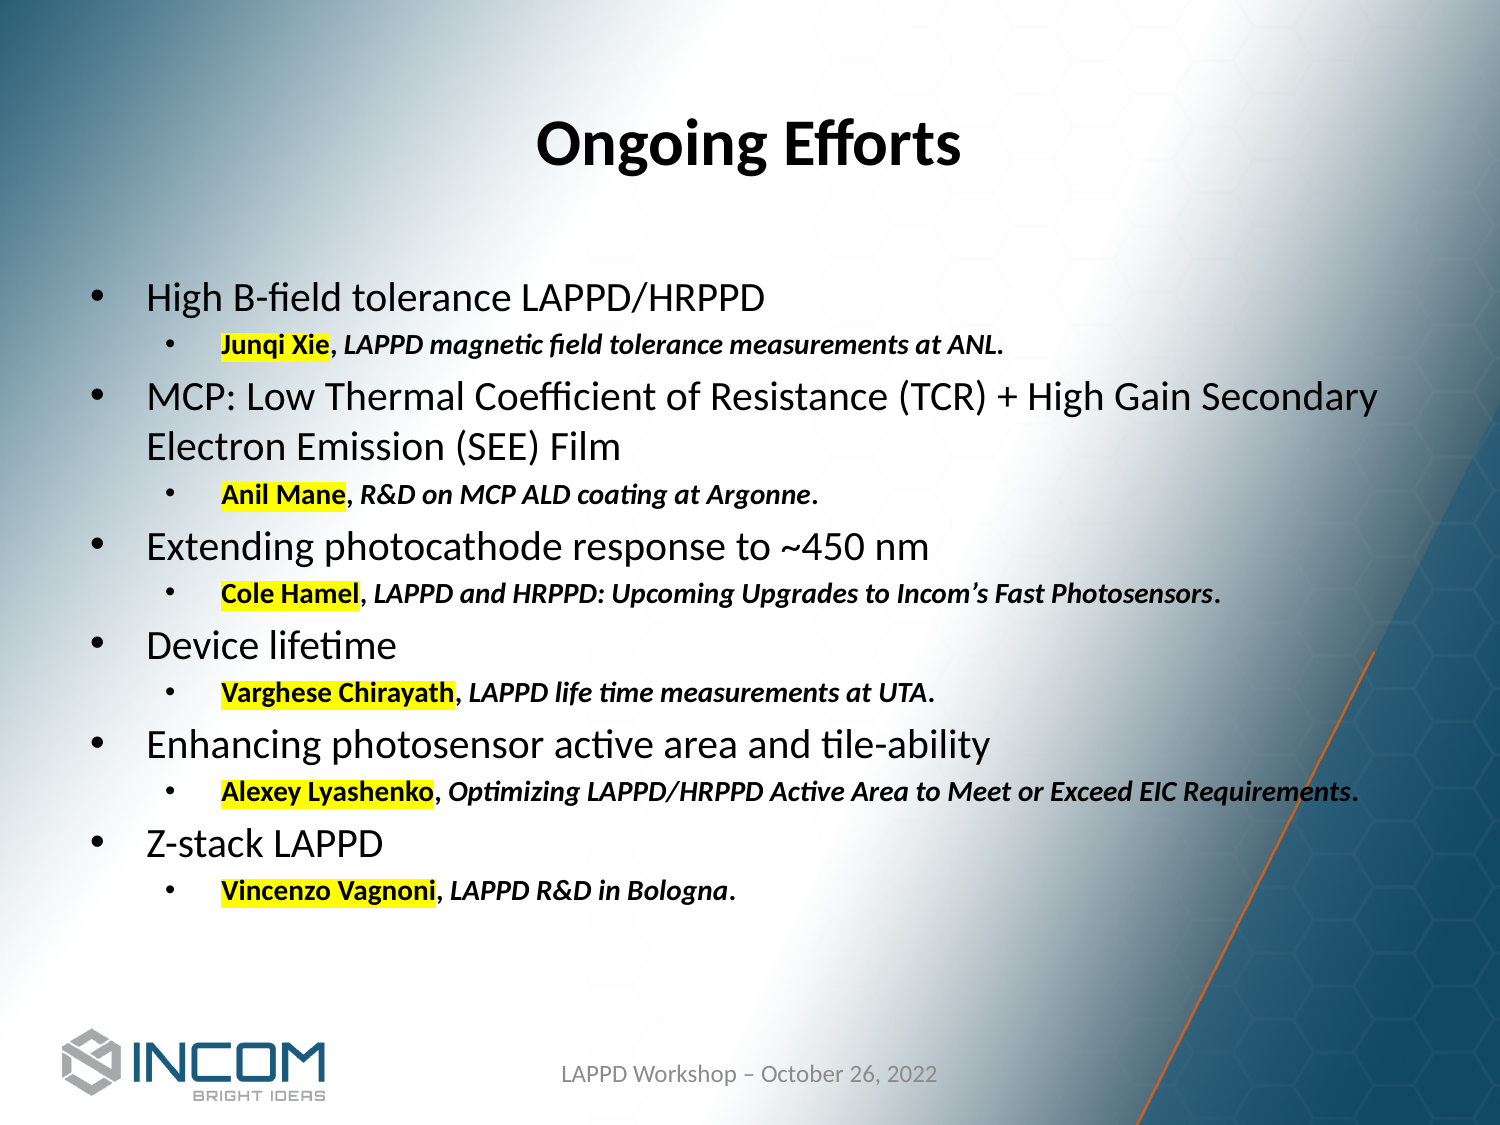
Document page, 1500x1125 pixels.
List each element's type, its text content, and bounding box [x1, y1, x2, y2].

footer LAPPD Workshop – October 26, 2022 [512, 1042, 988, 1103]
picture [0, 0, 1500, 1125]
list High B-field tolerance LAPPD/HRPPD Junqi Xie, LAPPD magnetic field tolerance measurements at ANL. MCP: Low Thermal Coefficient of Resistance (TCR) + High Gain Secondary Electron Emission (SEE) Film Anil Mane, R&D on MCP ALD coating at Argonne. Extending photocathode response to ~450 nm Cole Hamel, LAPPD and HRPPD: Upcoming Upgrades to Incom’s Fast Photosensors. Device lifetime Varghese Chirayath, LAPPD life time measurements at UTA. Enhancing photosensor active area and tile-ability Alexey Lyashenko, Optimizing LAPPD/HRPPD Active Area to Meet or Exceed EIC Requirements. Z-stack LAPPD Vincenzo Vagnoni, LAPPD R&D in Bologna. [75, 262, 1425, 1005]
title Ongoing Efforts [75, 45, 1425, 233]
